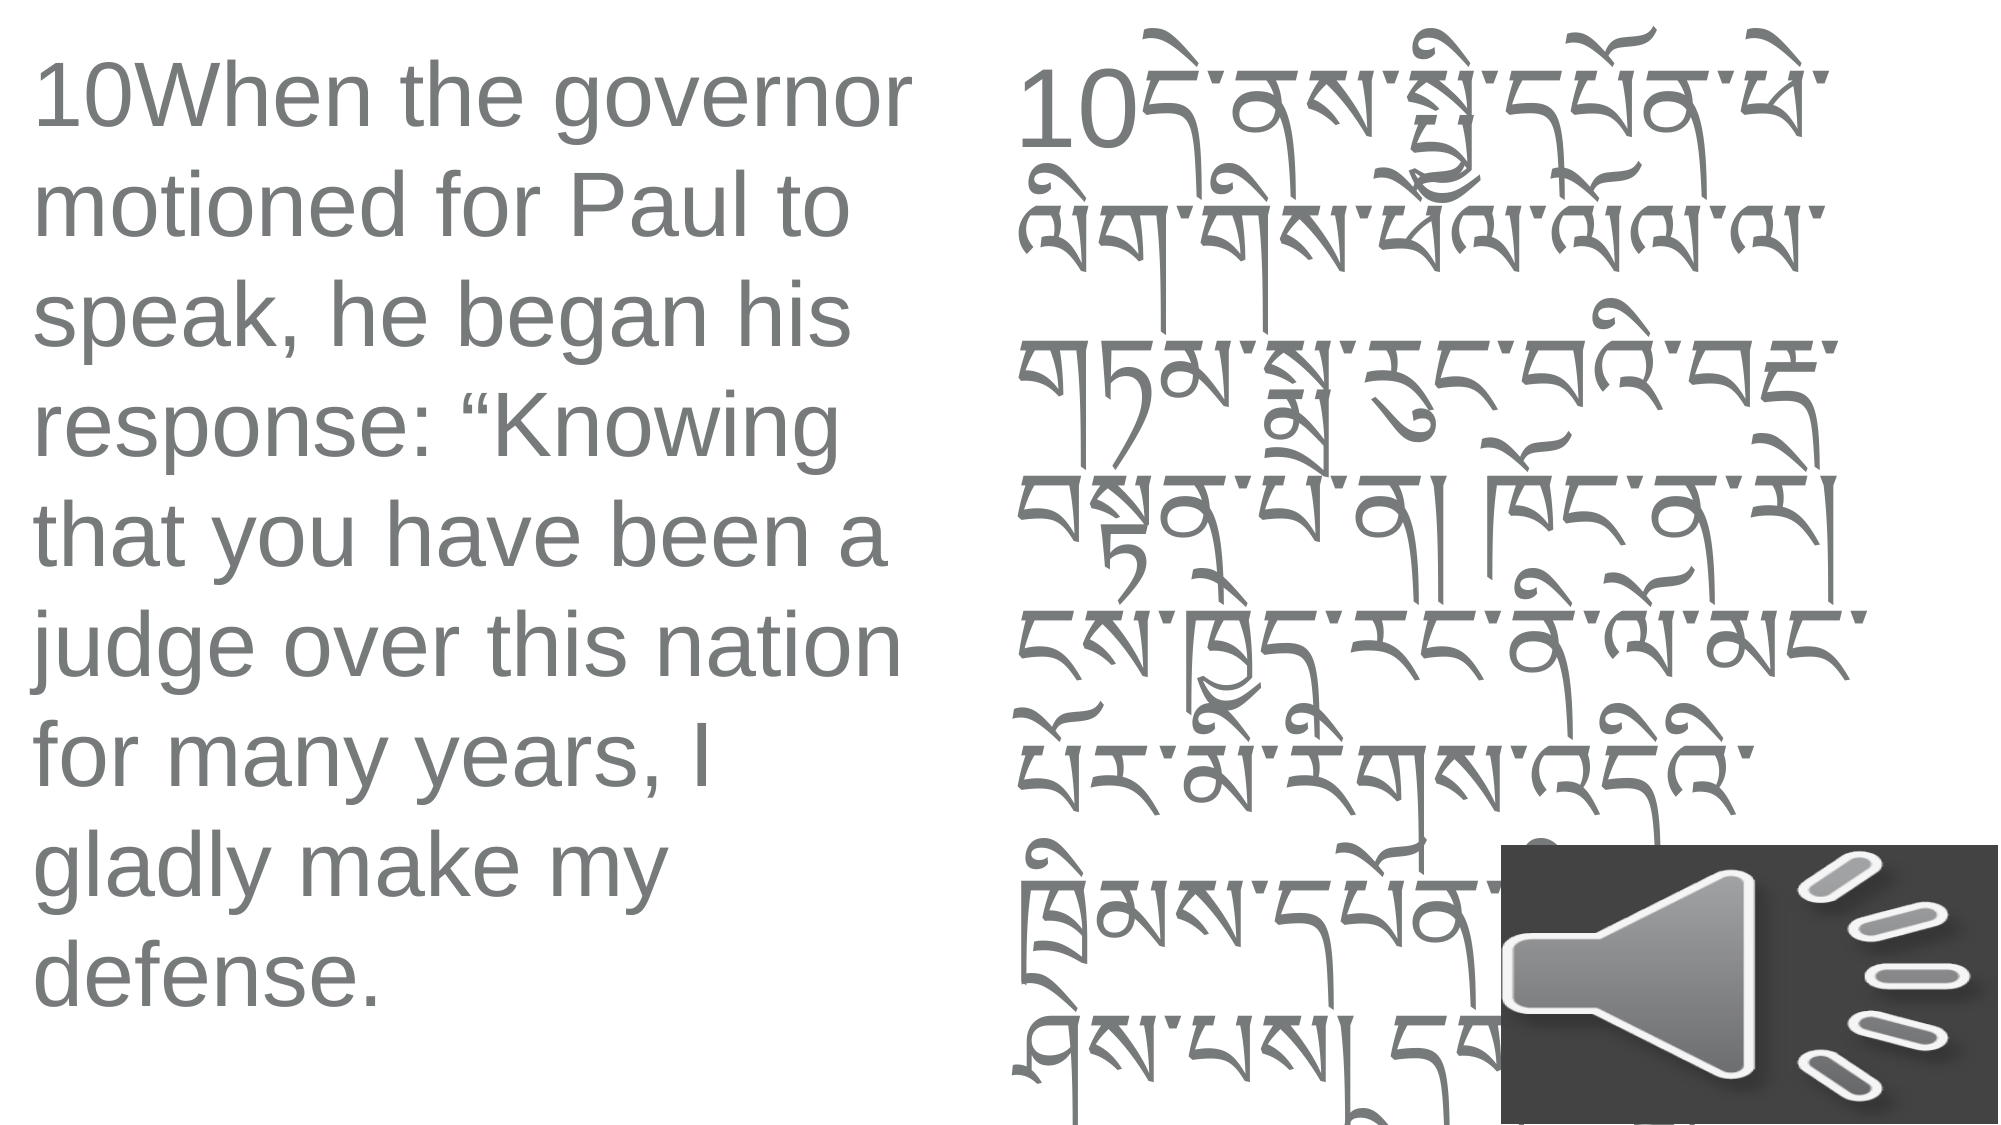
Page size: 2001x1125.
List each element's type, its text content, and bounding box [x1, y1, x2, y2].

picture [1500, 843, 2000, 1125]
text_box 10When the governor motioned for Paul to speak, he began his response: “Knowing that you have been a judge over this nation for many years, I gladly make my defense. [18, 27, 973, 1104]
text_box 10དེ་ནས་སྤྱི་དཔོན་ཕེ་ལིག་གིས་ཕོལ་ལོལ་ལ་གཏམ་སྨྲ་རུང་བའི་བརྡ་བསྟན་པ༌ན། ཁོང་ན་རེ། ངས་ཁྱེད་རང་ནི་ལོ་མང་པོར་མི་རིགས་འདིའི་ཁྲིམས་དཔོན་ཡིན་པ་ཤེས༌པས། དགའ་སྤྲོའི་ངང་ནས་རང་ཉིད་ལ་དག་འབུད་བྱེད་པའོ།། [999, 27, 2000, 1104]
